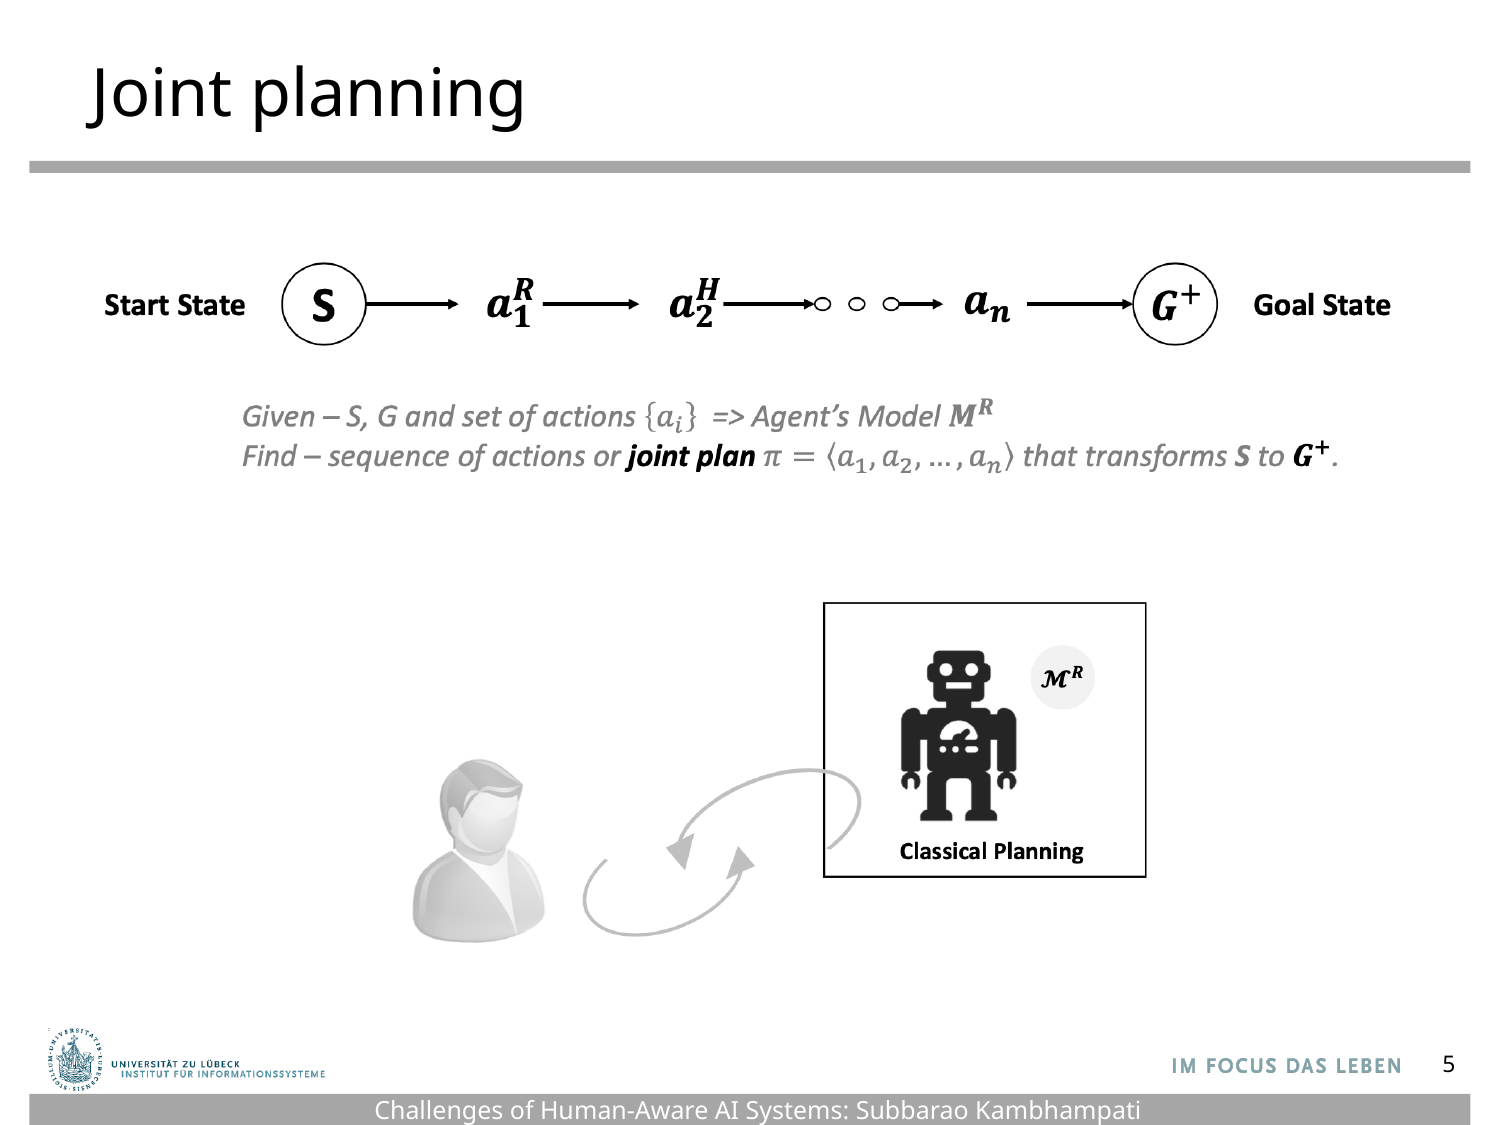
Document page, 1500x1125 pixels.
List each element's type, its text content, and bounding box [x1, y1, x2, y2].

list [74, 231, 1426, 976]
picture [1173, 1058, 1305, 1073]
title Joint planning [76, 42, 1427, 126]
slide_number 5 [1305, 1050, 1471, 1083]
text_box Challenges of Human-Aware AI Systems: Subbarao Kambhampati [359, 1087, 1158, 1125]
